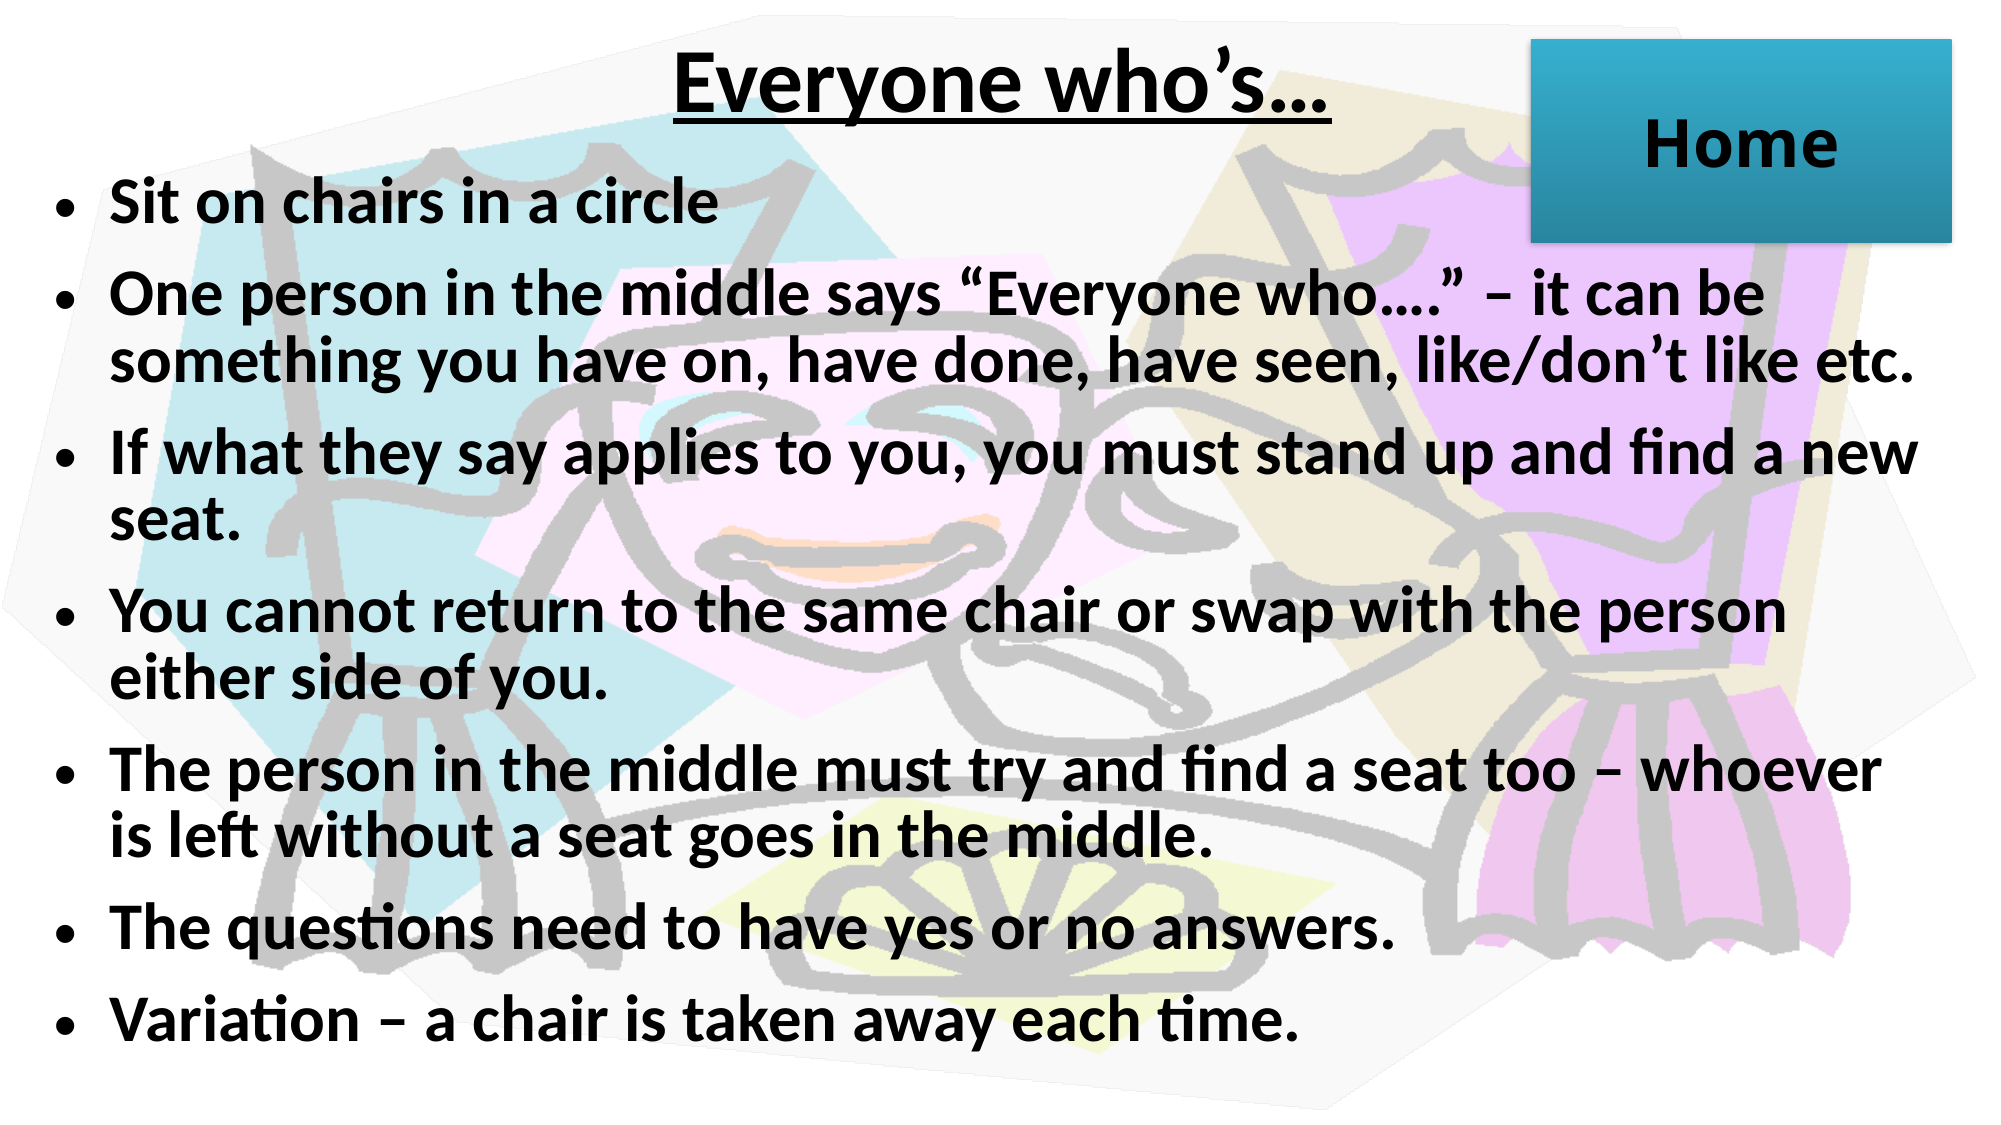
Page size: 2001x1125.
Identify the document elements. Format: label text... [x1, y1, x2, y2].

list Sit on chairs in a circle One person in the middle says “Everyone who….” – it can be something you have on, have done, have seen, like/don’t like etc. If what they say applies to you, you must stand up and find a new seat. You cannot return to the same chair or swap with the person either side of you. The person in the middle must try and find a seat too – whoever is left without a seat goes in the middle. The questions need to have yes or no answers. Variation – a chair is taken away each time. [38, 166, 1952, 1098]
title Everyone who’s… [102, 18, 1902, 161]
text_box Home [1530, 39, 1952, 243]
